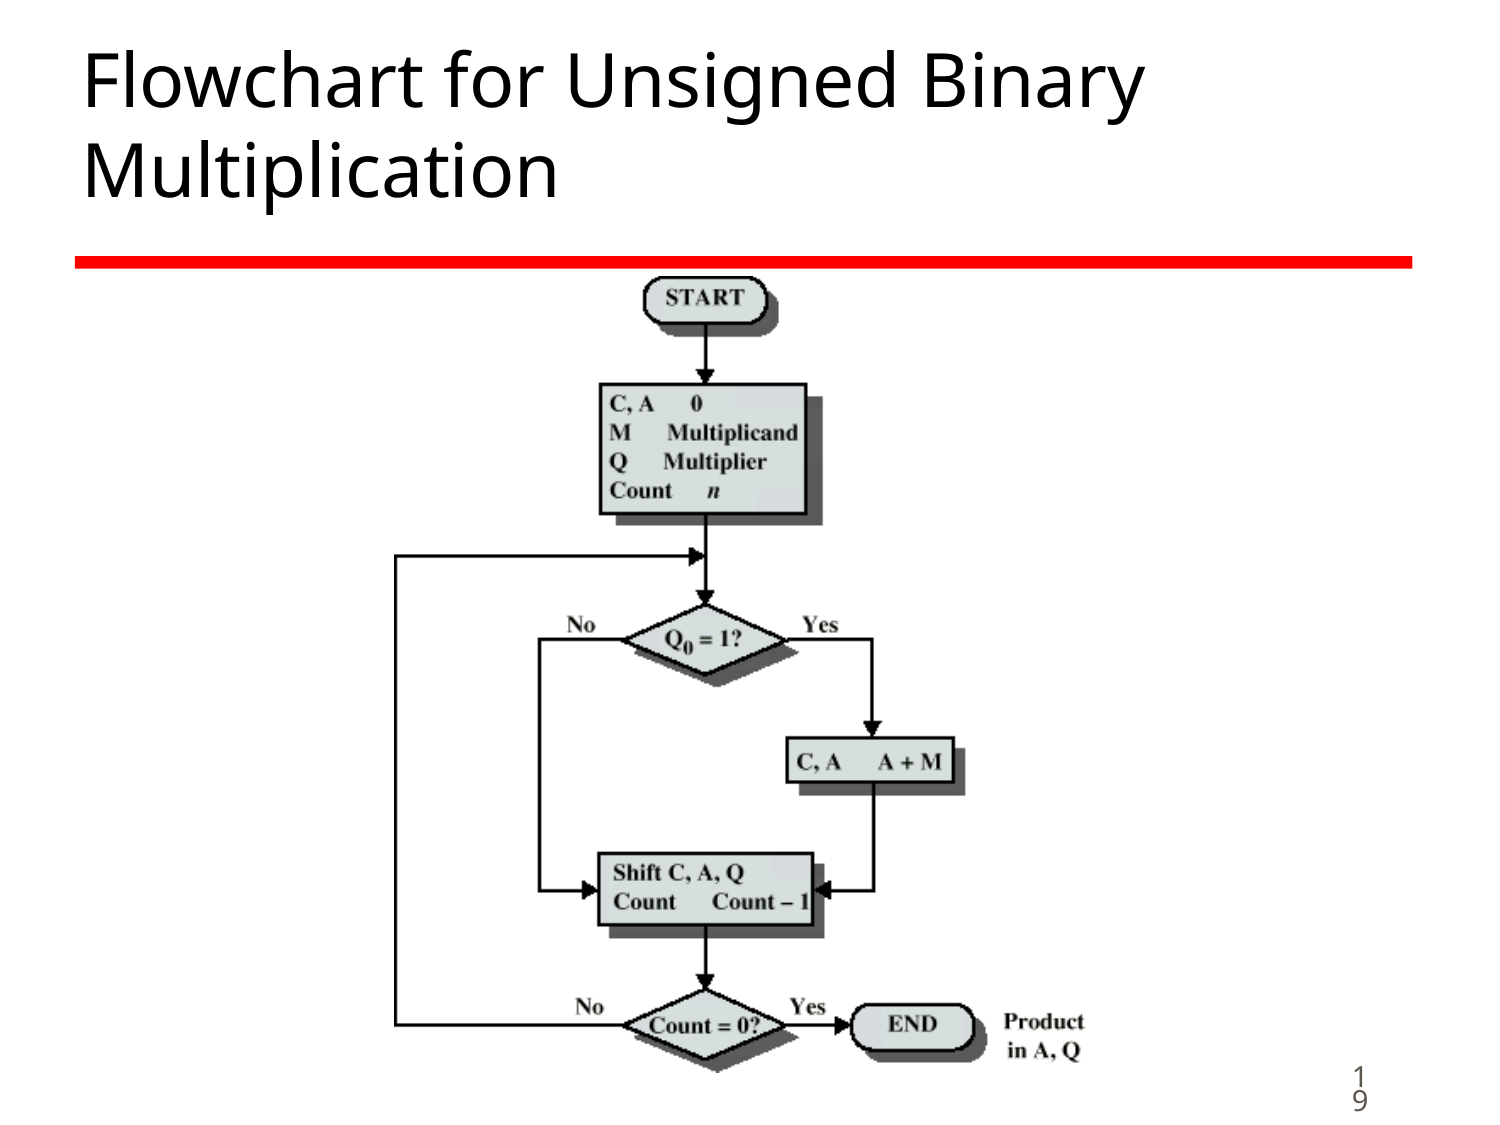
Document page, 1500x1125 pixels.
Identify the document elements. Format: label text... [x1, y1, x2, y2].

slide_number 19 [1345, 1063, 1375, 1125]
picture [394, 276, 1087, 1073]
title Flowchart for Unsigned Binary Multiplication [79, 30, 1421, 221]
